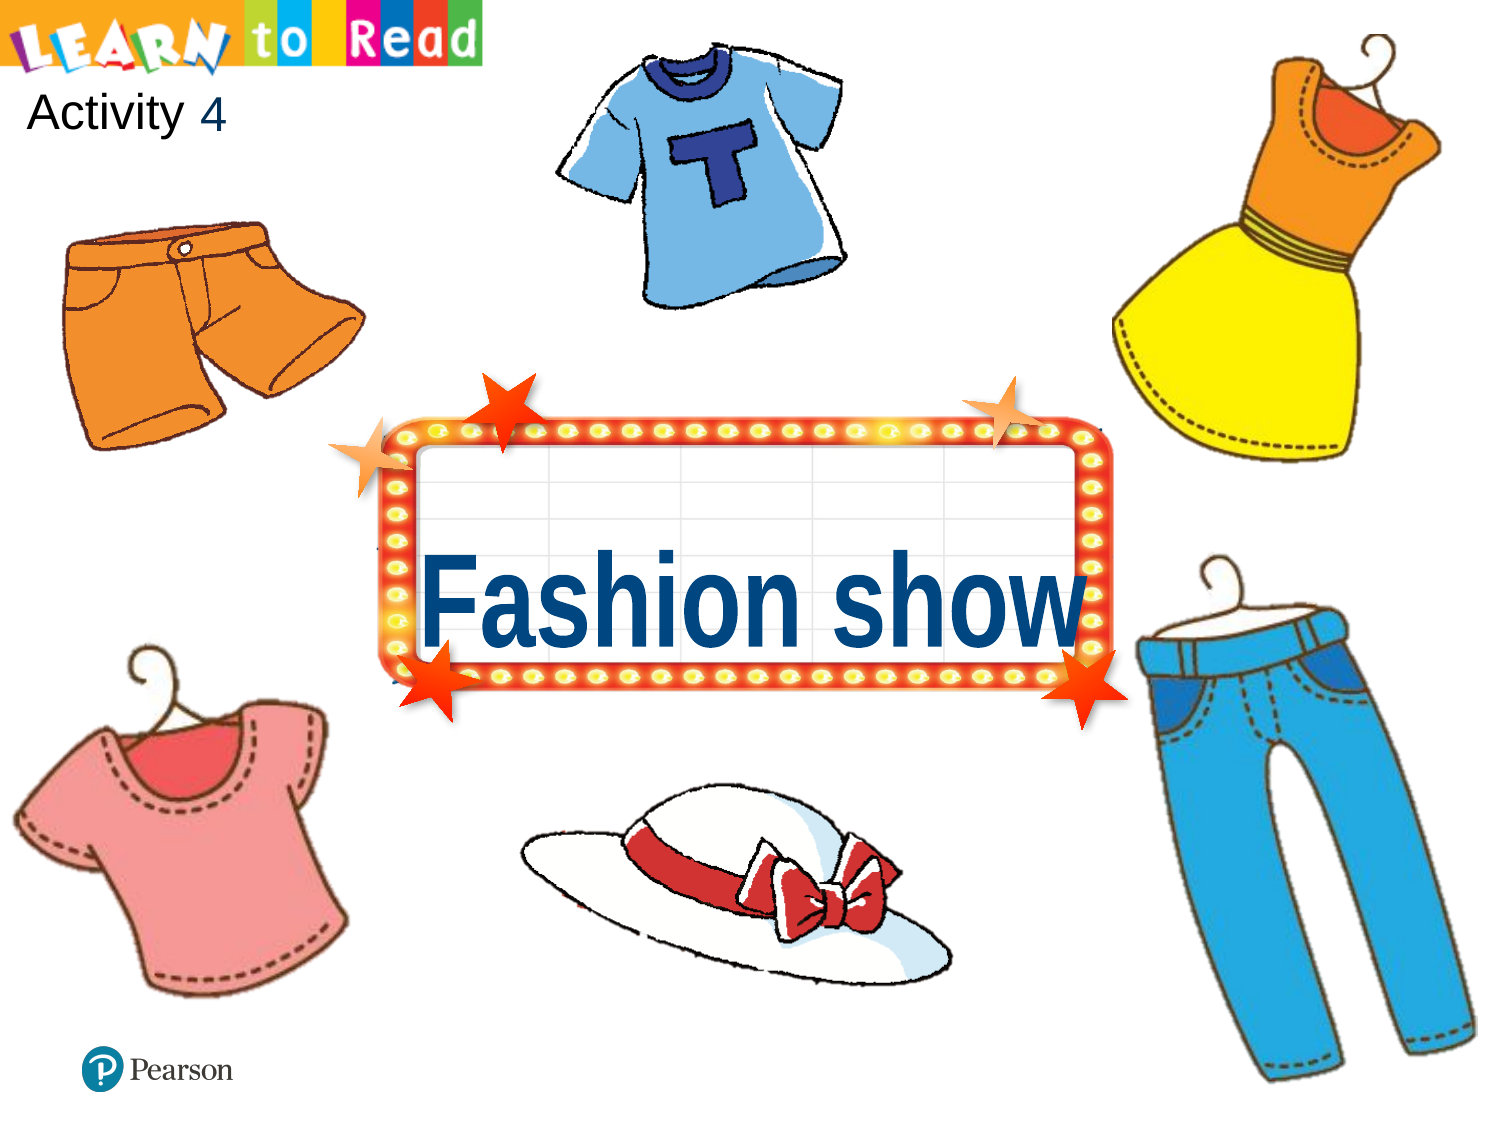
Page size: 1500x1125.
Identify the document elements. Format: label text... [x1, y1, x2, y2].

picture [0, 0, 492, 82]
text_box [482, 373, 536, 404]
picture [90, 1055, 116, 1079]
picture [108, 1046, 233, 1092]
text_box [999, 376, 1016, 404]
picture [281, 27, 307, 56]
picture [82, 1079, 93, 1092]
picture [0, 34, 1479, 1103]
picture [82, 1046, 97, 1061]
picture [497, 739, 968, 1013]
picture [548, 34, 855, 317]
text_box 4 [199, 82, 255, 142]
text_box [962, 400, 995, 404]
